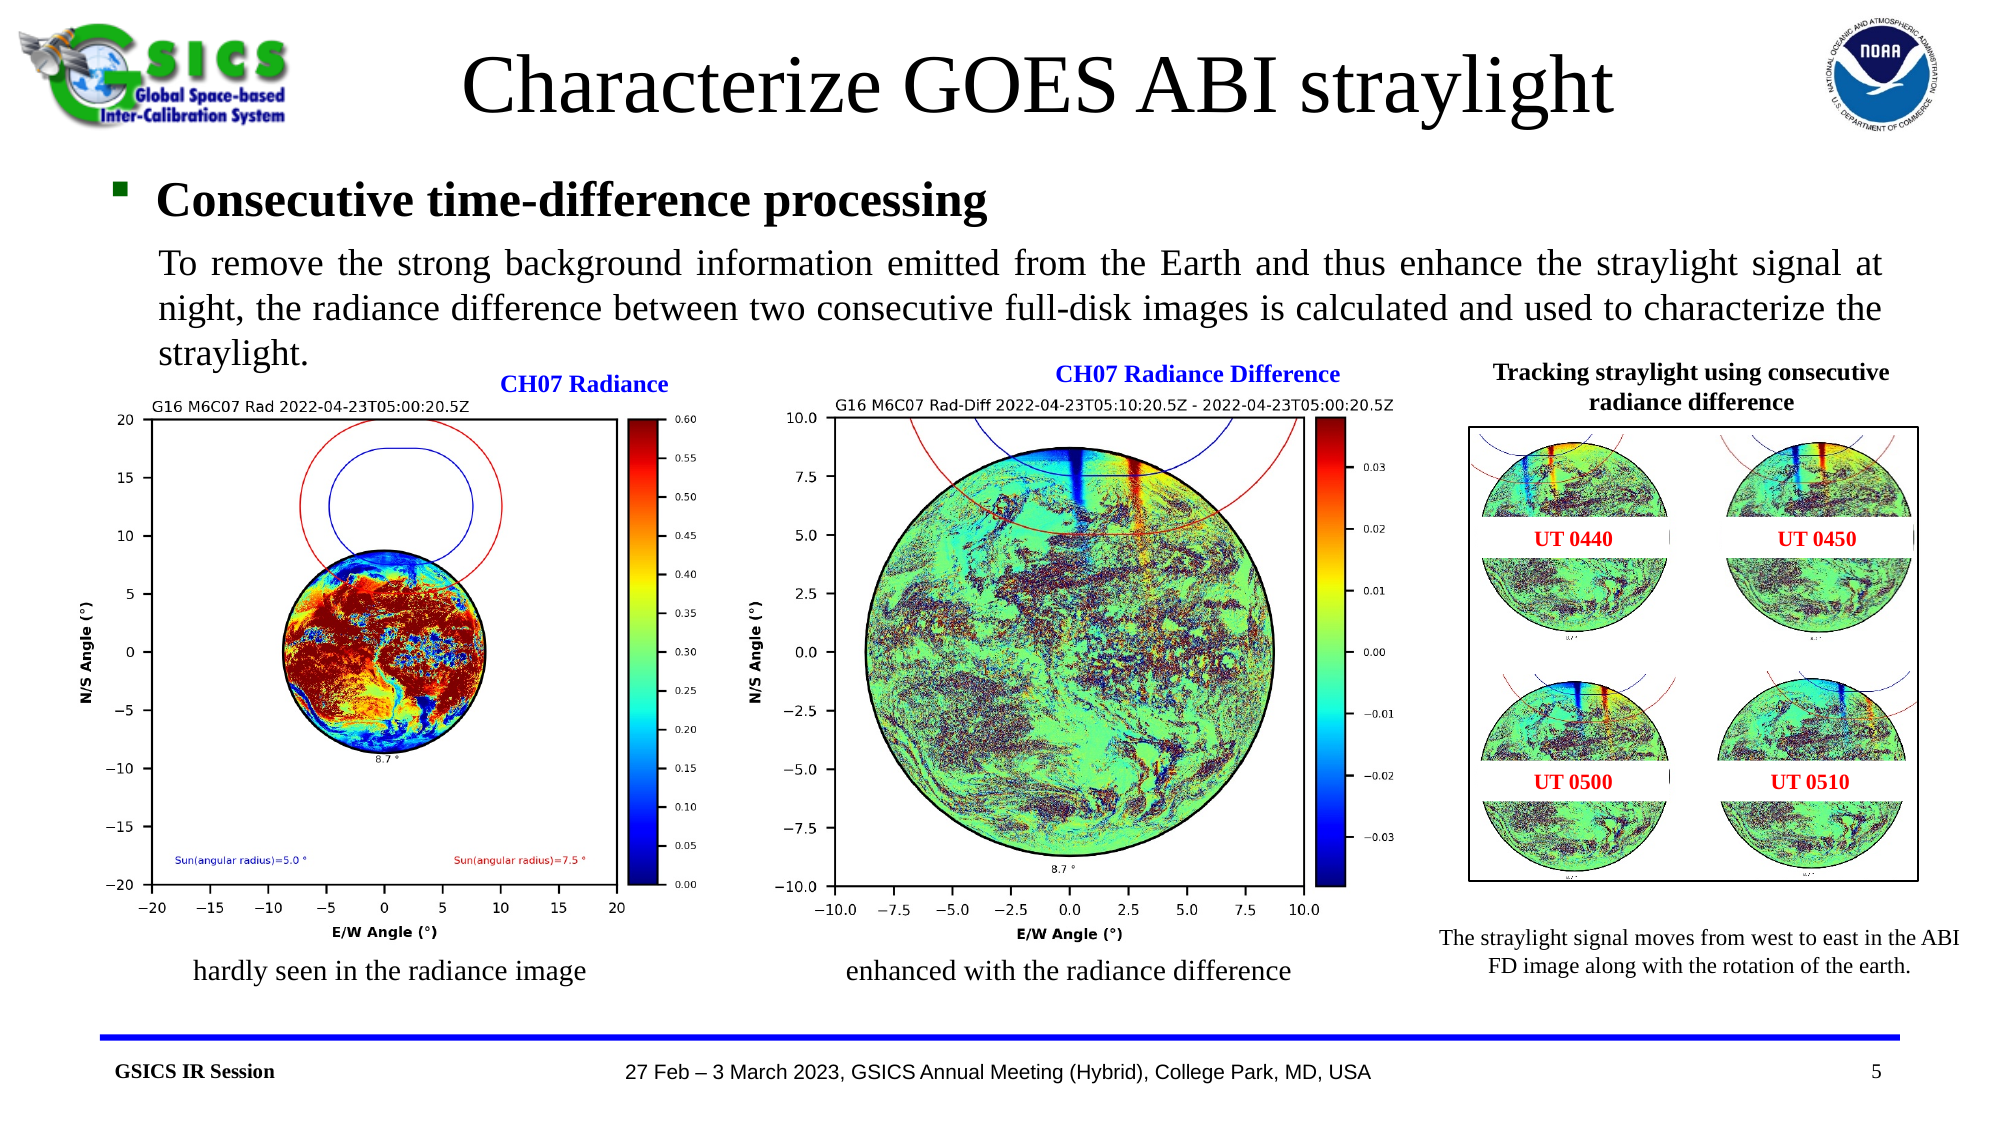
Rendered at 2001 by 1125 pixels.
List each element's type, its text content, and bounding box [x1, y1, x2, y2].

text_box hardly seen in the radiance image [178, 966, 634, 994]
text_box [61, 359, 716, 958]
picture [744, 379, 1412, 957]
text_box CH07 Radiance Difference [1040, 349, 1362, 378]
list Consecutive time-difference processing [18, 158, 1446, 235]
text_box The straylight signal moves from west to east in the ABI FD image along with the rotation of the earth. [1418, 915, 1982, 986]
slide_number 5 [1600, 1049, 1897, 1089]
title Characterize GOES ABI straylight [326, 21, 1751, 132]
text_box enhanced with the radiance difference [831, 965, 1366, 994]
picture [11, 16, 293, 131]
picture [1825, 16, 1939, 132]
text_box To remove the strong background information emitted from the Earth and thus enhance the straylight signal at night, the radiance difference between two consecutive full-disk images is calculated and used to characterize the straylight. [143, 230, 1900, 381]
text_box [1459, 347, 1924, 882]
